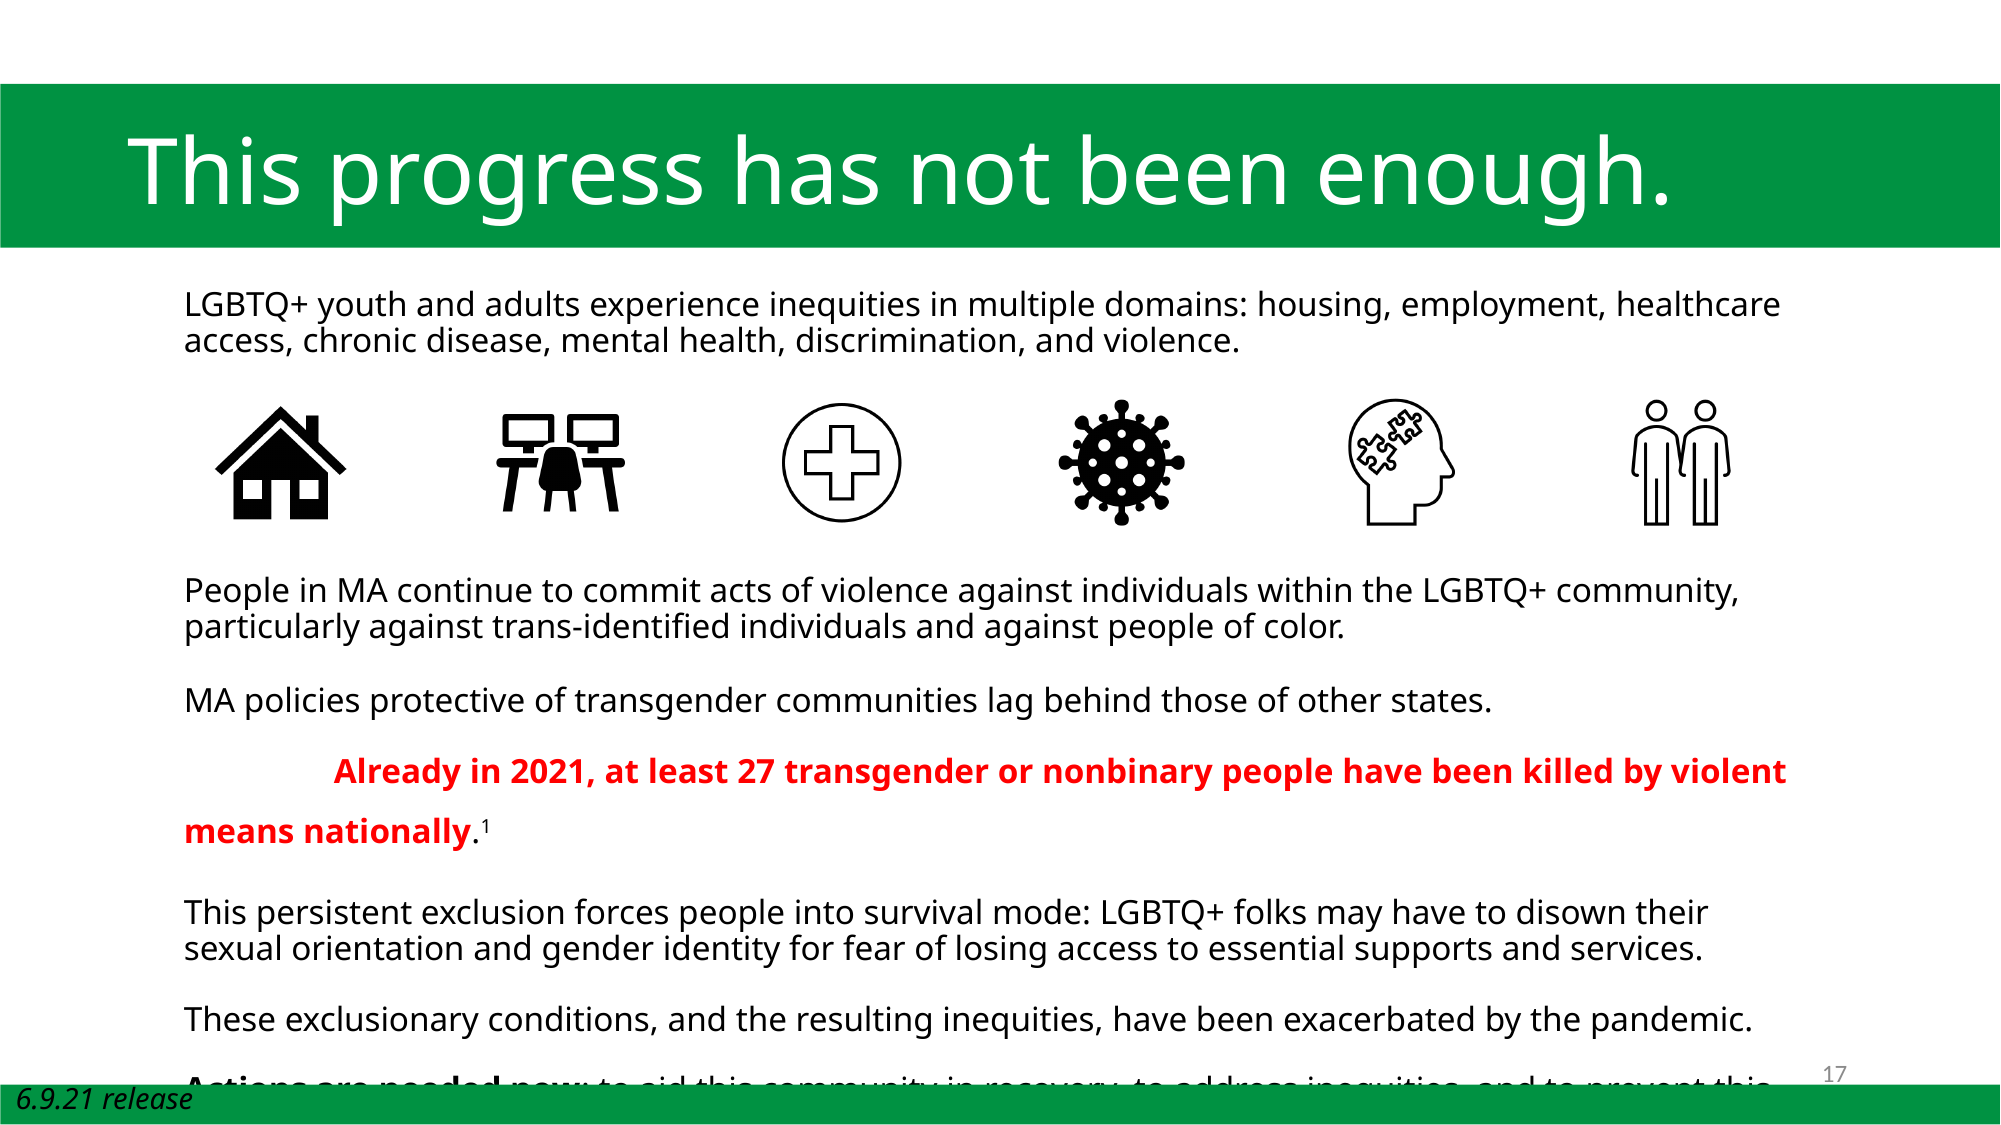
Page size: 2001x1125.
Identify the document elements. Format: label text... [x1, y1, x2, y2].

text_box [0, 83, 112, 249]
text_box [214, 1084, 2000, 1125]
picture [1606, 387, 1757, 538]
picture [766, 387, 917, 538]
text_box 6.9.21 release [0, 1069, 214, 1125]
slide_number 17 [1412, 1042, 1863, 1103]
title This progress has not been enough. [112, 73, 1838, 276]
picture [1326, 387, 1477, 538]
text_box [1838, 83, 2000, 249]
picture [1046, 387, 1197, 538]
list LGBTQ+ youth and adults experience inequities in multiple domains: housing, employment, healthcare access, chronic disease, mental health, discrimination, and violence. People in MA continue to commit acts of violence against individuals within the LGBTQ+ community, particularly against trans-identified individuals and against people of color. MA policies protective of transgender communities lag behind those of other states. Already in 2021, at least 27 transgender or nonbinary people have been killed by violent means nationally.1 This persistent exclusion forces people into survival mode: LGBTQ+ folks may have to disown their sexual orientation and gender identity for fear of losing access to essential supports and services. These exclusionary conditions, and the resulting inequities, have been exacerbated by the pandemic. Actions are needed now: to aid this community in recovery, to address inequities, and to prevent this from happening again. [93, 280, 1819, 1070]
picture [485, 387, 636, 538]
picture [205, 387, 356, 538]
